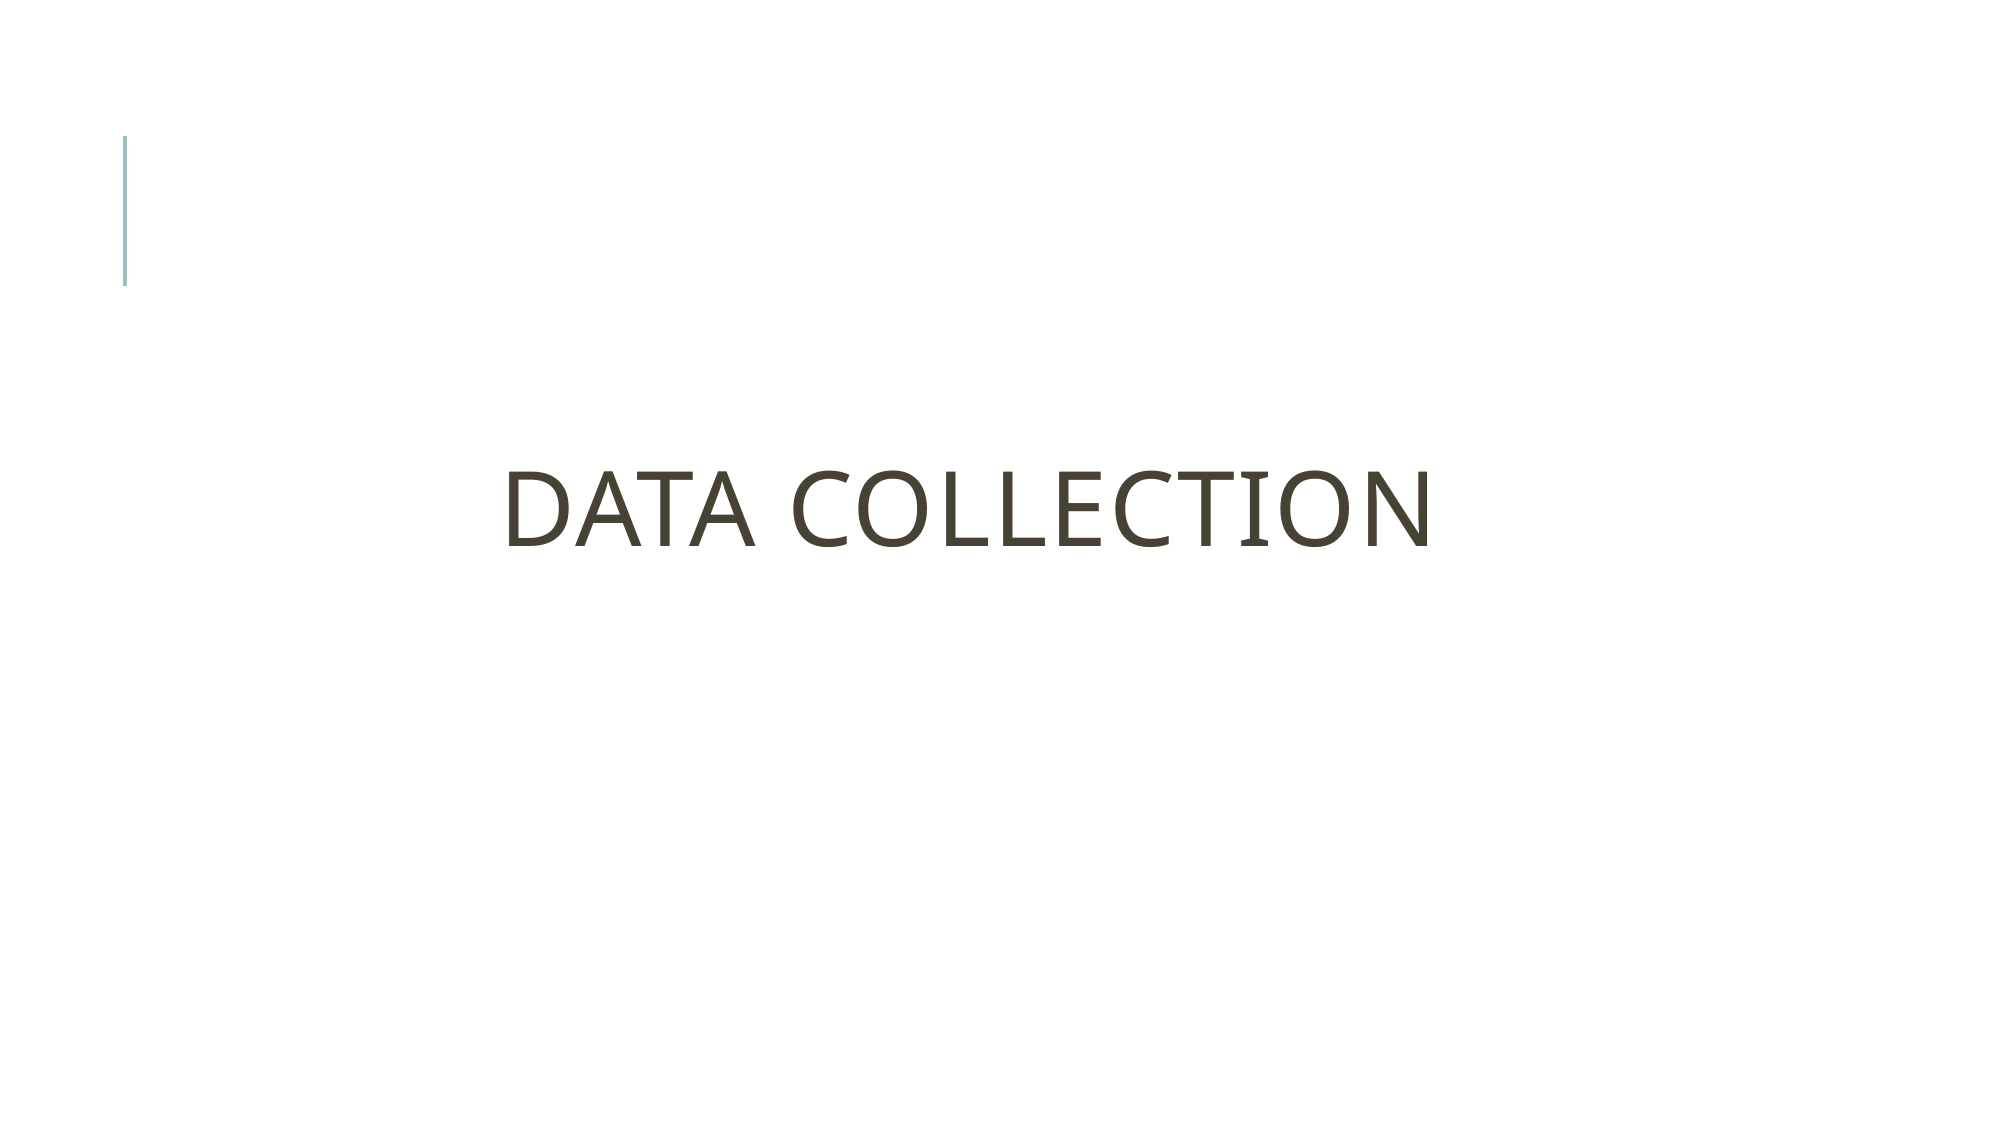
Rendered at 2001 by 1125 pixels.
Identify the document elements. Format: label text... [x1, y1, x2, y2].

title Data collection [172, 394, 1767, 640]
